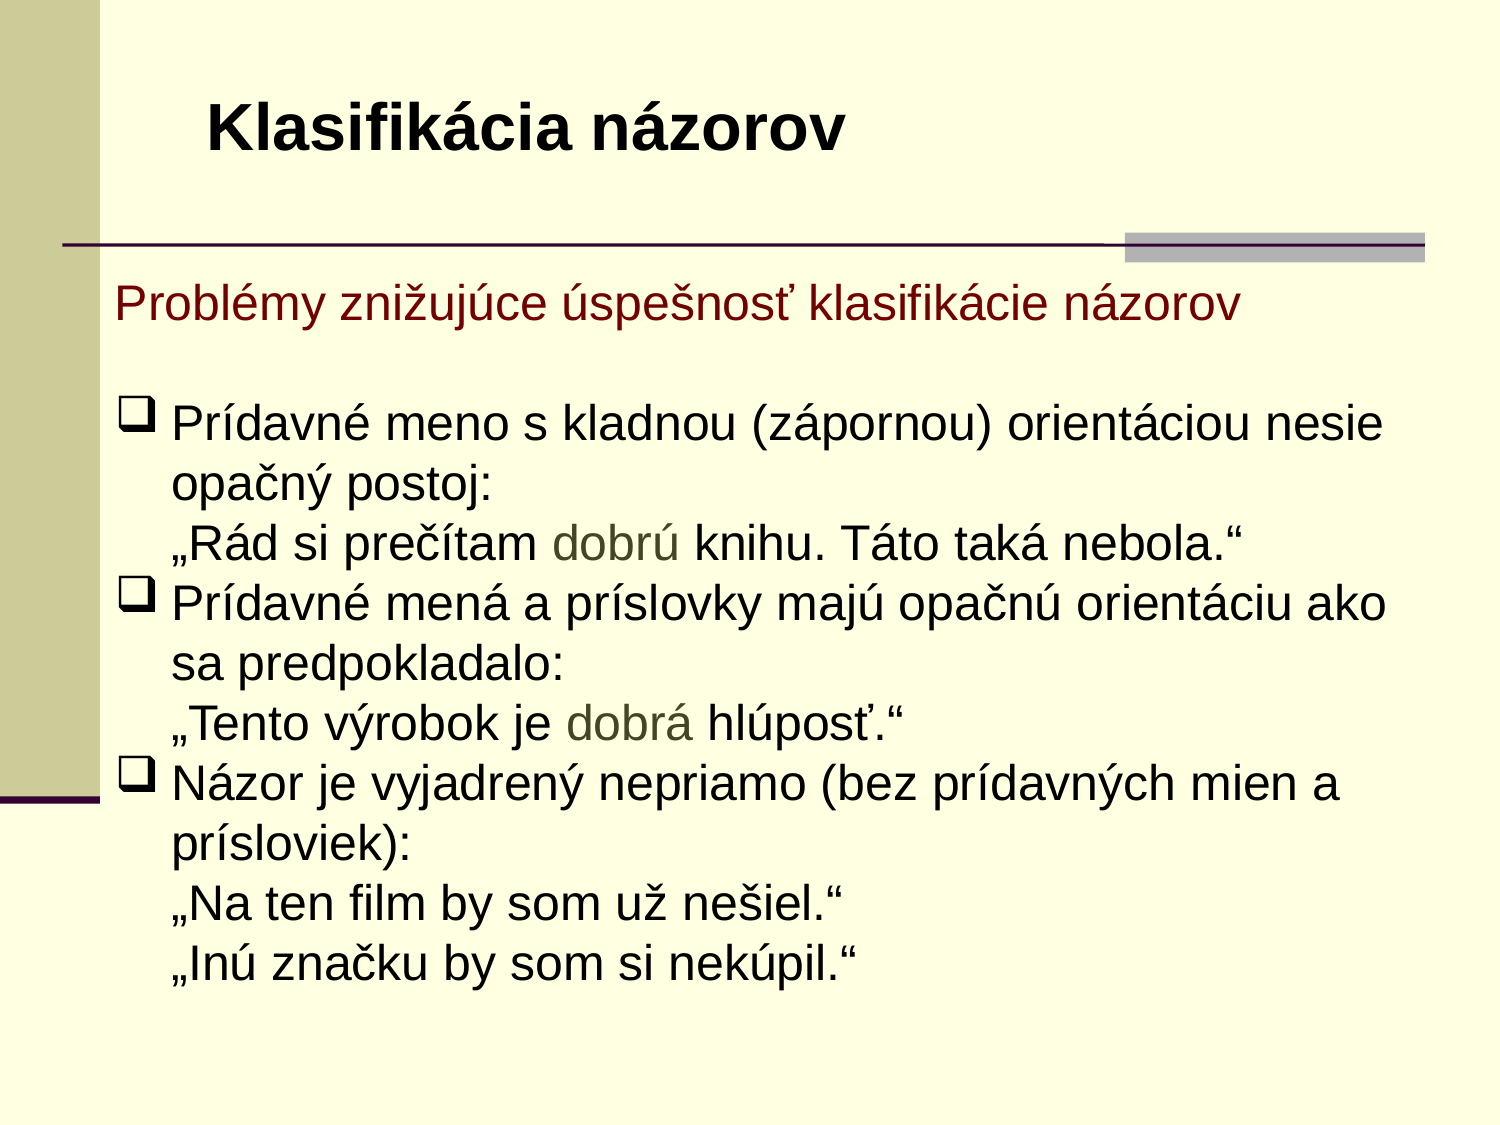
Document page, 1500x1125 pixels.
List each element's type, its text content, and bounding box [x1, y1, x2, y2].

text_box Problémy znižujúce úspešnosť klasifikácie názorov Prídavné meno s kladnou (zápornou) orientáciou nesie opačný postoj: „Rád si prečítam dobrú knihu. Táto taká nebola.“ Prídavné mená a príslovky majú opačnú orientáciu ako sa predpokladalo: „Tento výrobok je dobrá hlúposť.“ Názor je vyjadrený nepriamo (bez prídavných mien a prísloviek): „Na ten film by som už nešiel.“ „Inú značku by som si nekúpil.“ [100, 263, 1412, 1058]
text_box Klasifikácia názorov [191, 76, 862, 172]
